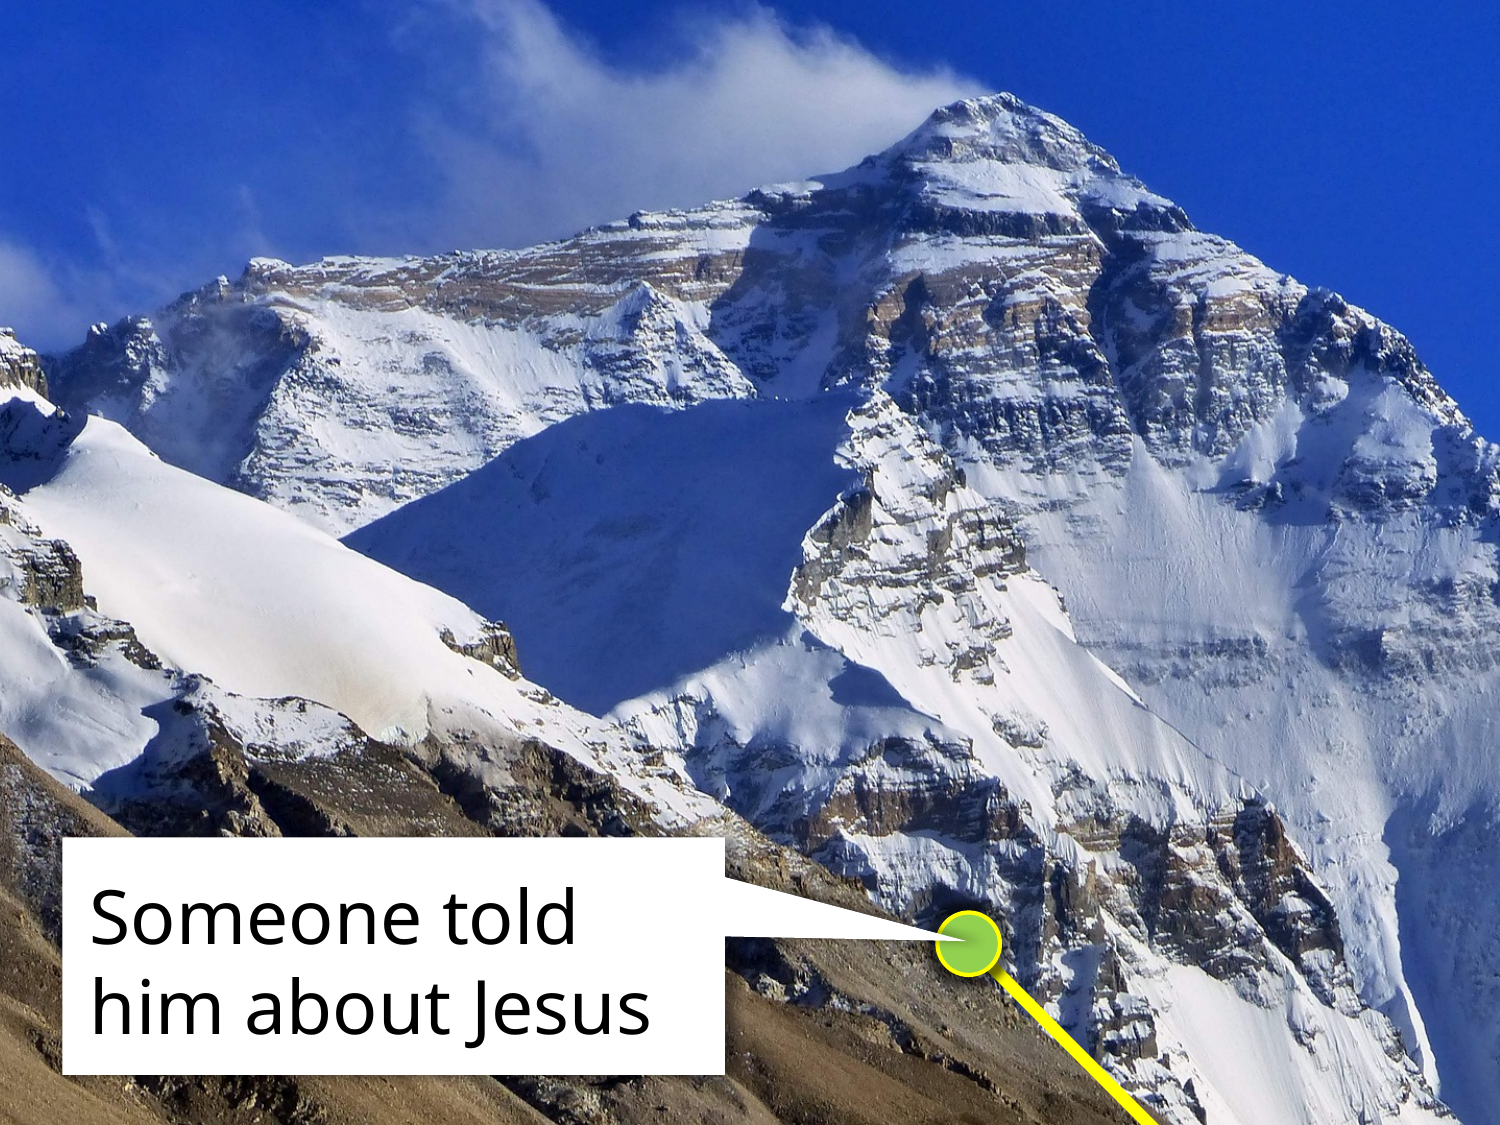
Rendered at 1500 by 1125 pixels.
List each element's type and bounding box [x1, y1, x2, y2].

text_box [62, 837, 726, 1076]
picture [0, 0, 1500, 1125]
text_box [937, 912, 1188, 1125]
